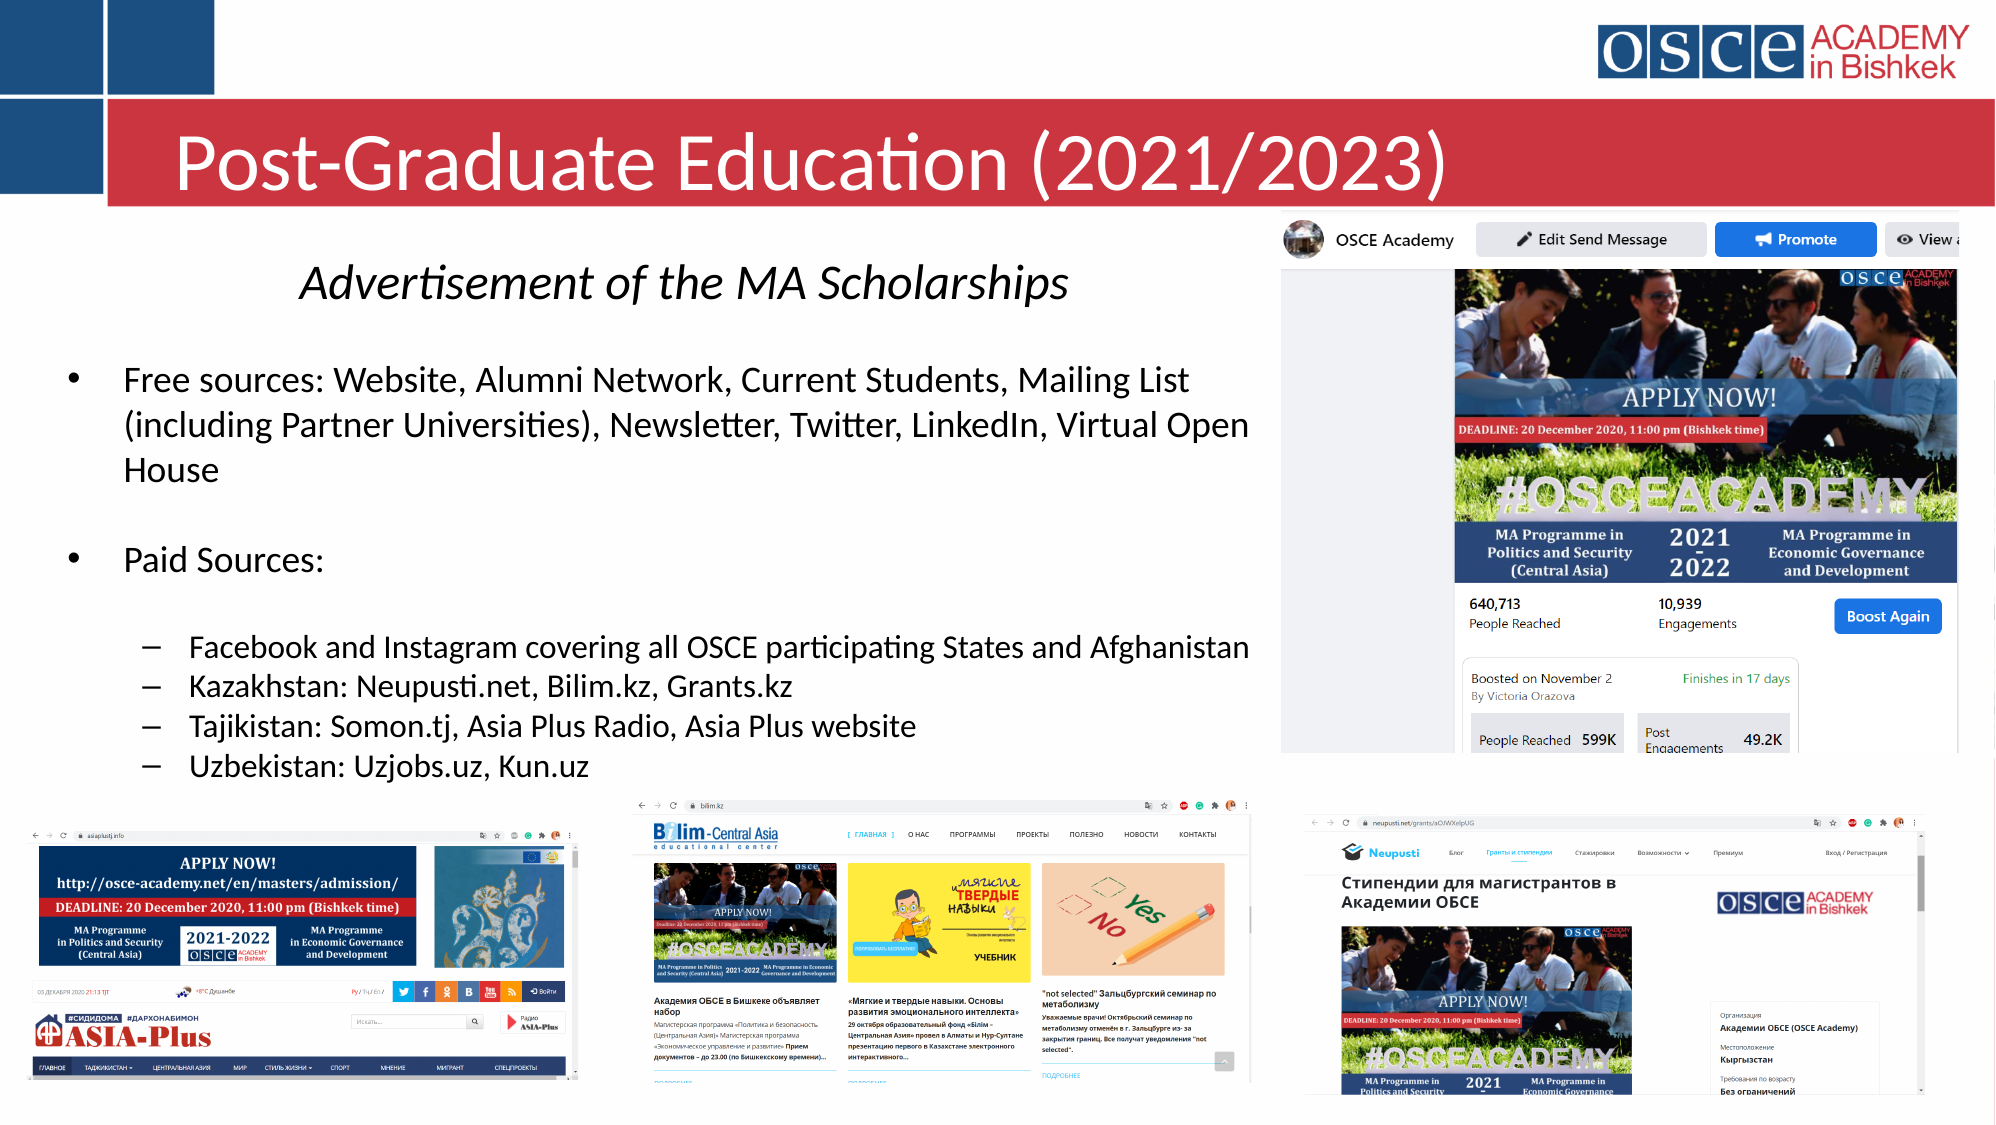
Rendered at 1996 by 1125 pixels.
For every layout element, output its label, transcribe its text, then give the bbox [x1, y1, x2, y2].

picture [0, 0, 1995, 1125]
text_box Post-Graduate Education (2021/2023) [160, 99, 1798, 215]
text_box Advertisement of the MA Scholarships Free sources: Website, Alumni Network, Current Students, Mailing List (including Partner Universities), Newsletter, Twitter, LinkedIn, Virtual Open House Paid Sources: Facebook and Instagram covering all OSCE participating States and Afghanistan Kazakhstan: Neupusti.net, Bilim.kz, Grants.kz Tajikistan: Somon.tj, Asia Plus Radio, Asia Plus website Uzbekistan: Uzjobs.uz, Kun.uz [52, 242, 1329, 829]
